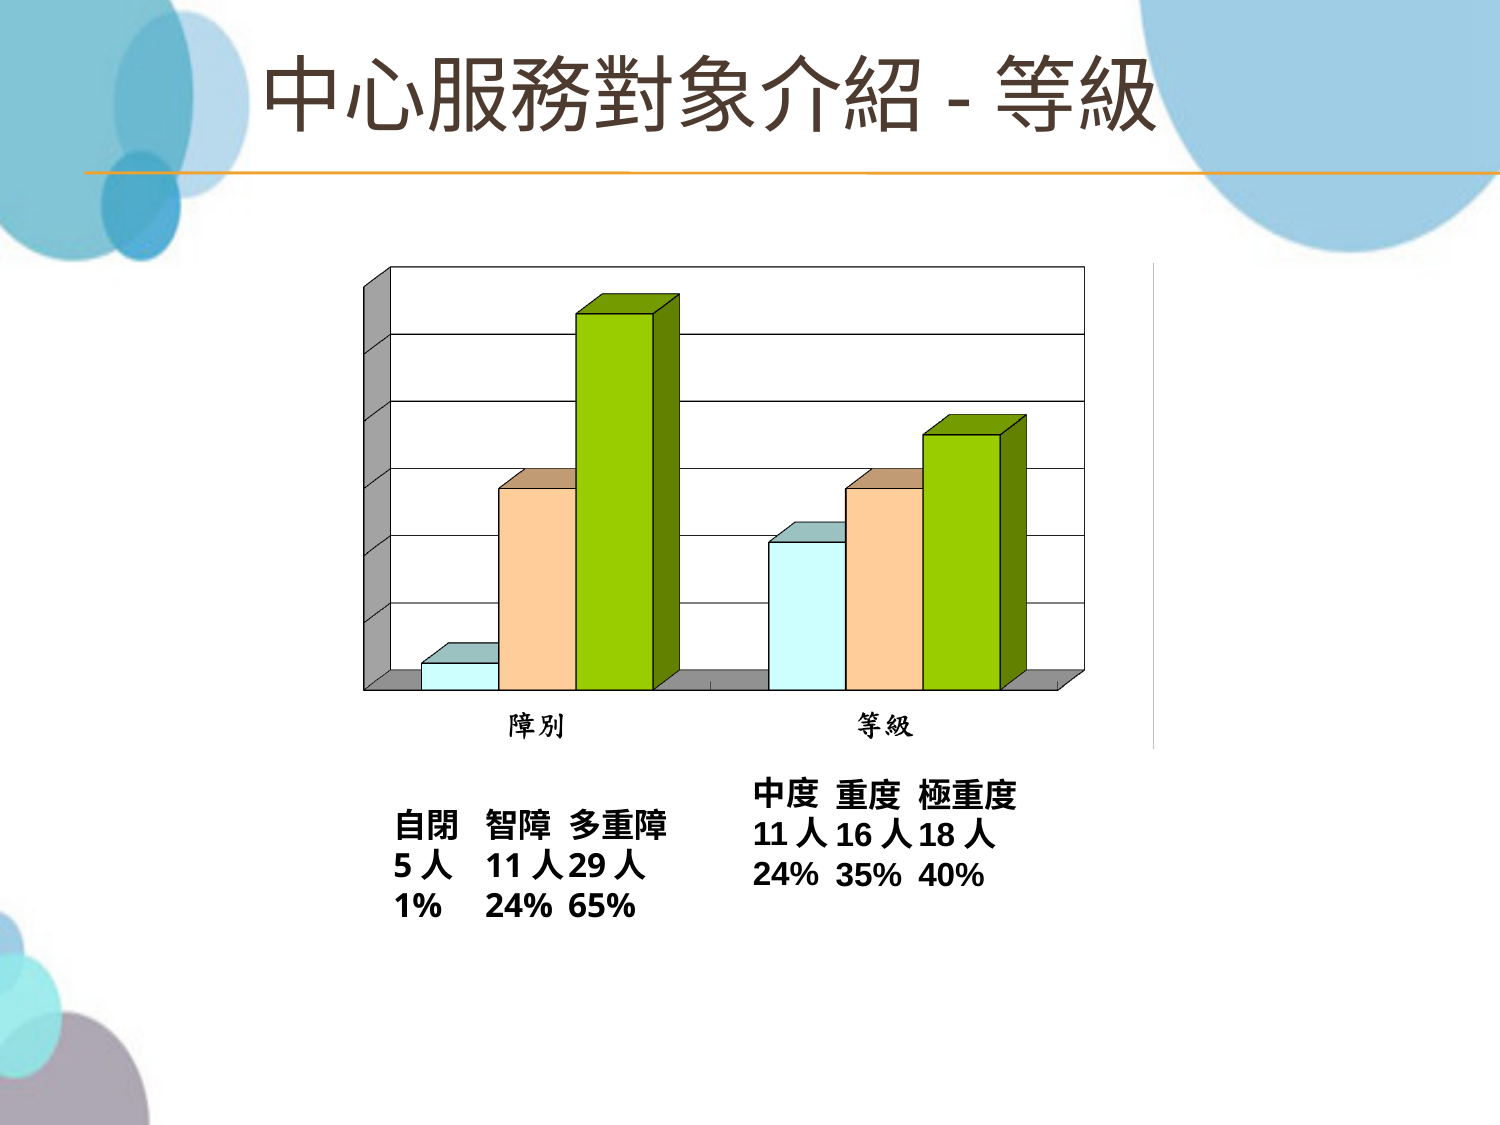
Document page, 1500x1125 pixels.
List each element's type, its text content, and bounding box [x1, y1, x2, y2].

text_box 多重障 29人 65% [560, 796, 695, 932]
text_box 中度 11人 24% [738, 793, 820, 900]
picture [0, 0, 1500, 1125]
text_box 重度 16人 35% [820, 793, 903, 901]
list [241, 243, 1172, 776]
text_box 自閉 5人 1% [378, 796, 560, 932]
text_box 極重度 18人 40% [903, 793, 1046, 901]
title 中心服務對象介紹-等級 [245, 20, 1255, 163]
